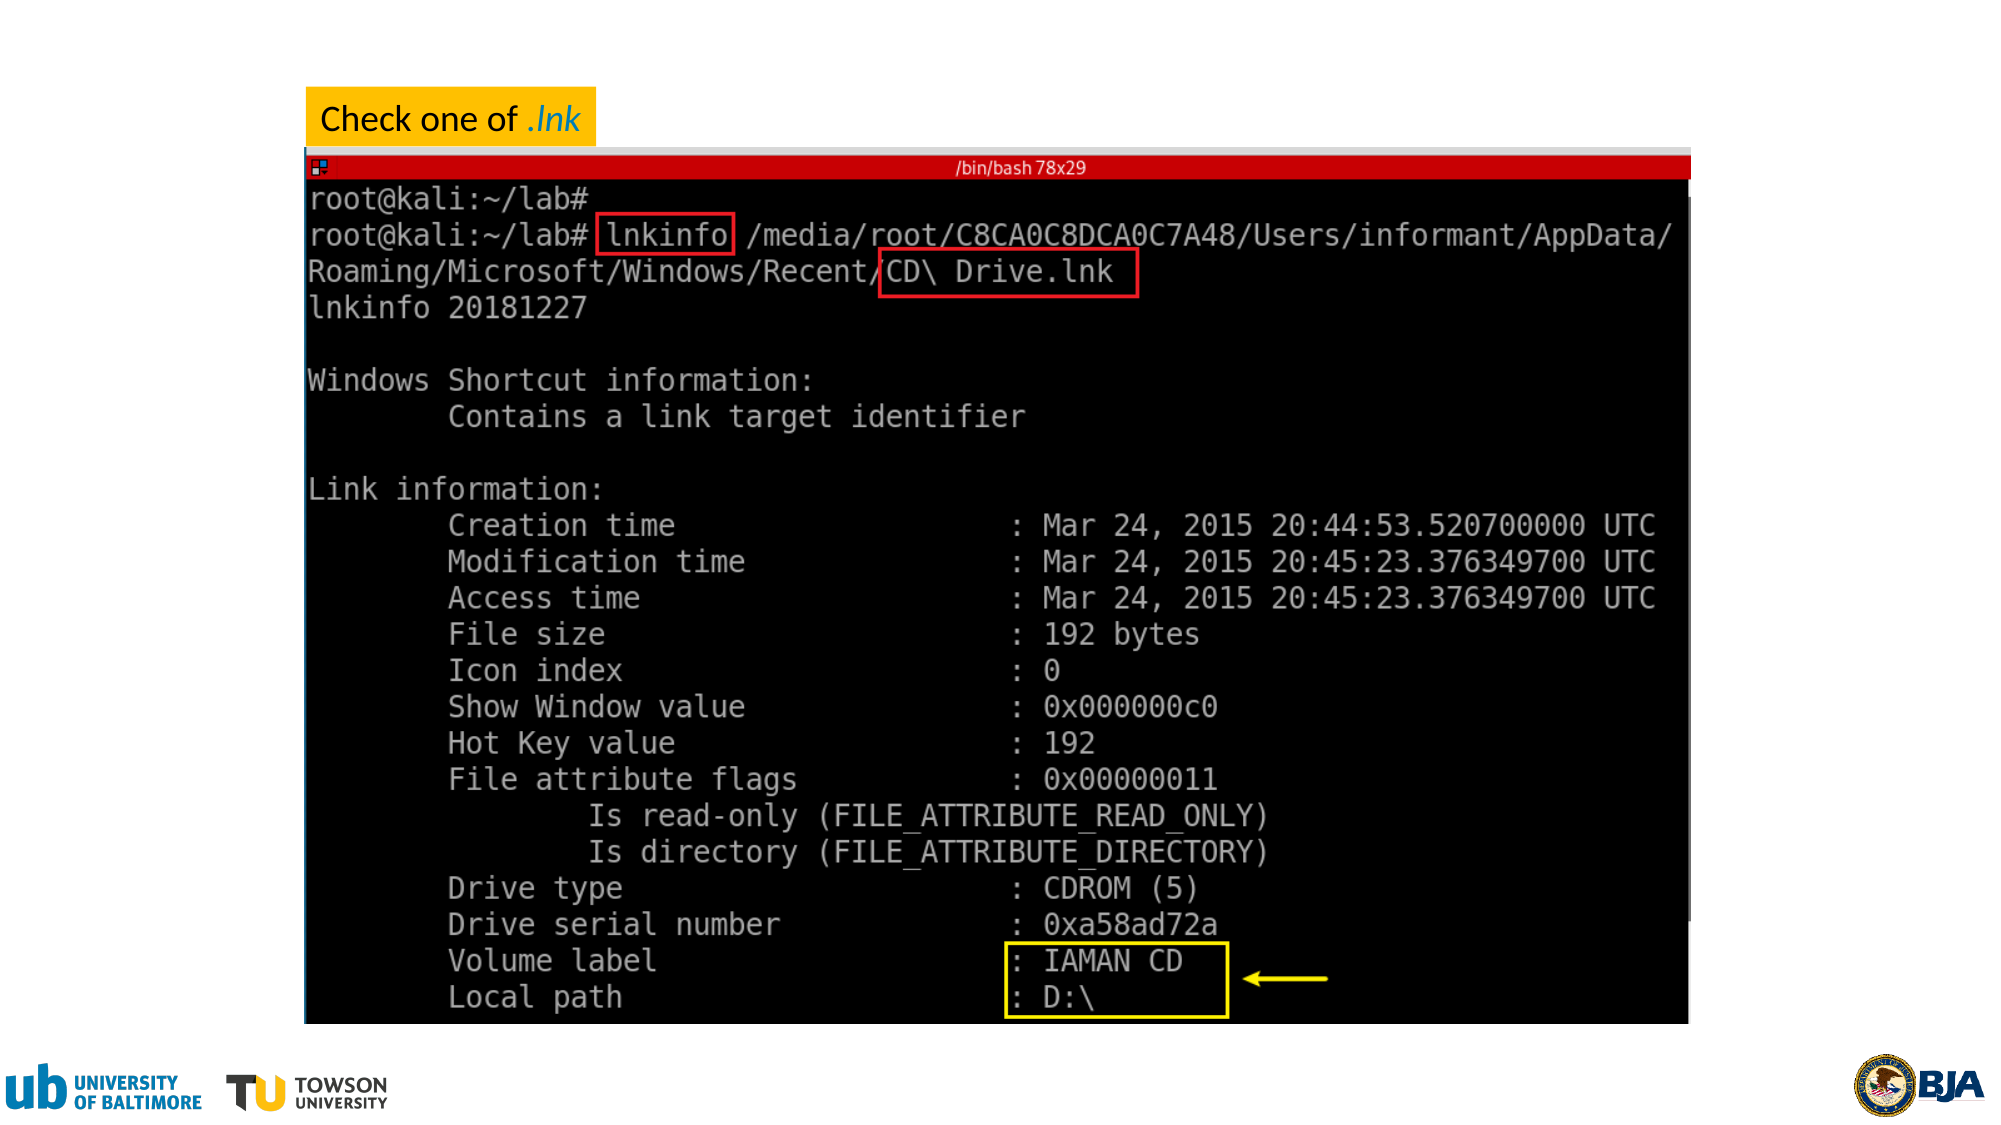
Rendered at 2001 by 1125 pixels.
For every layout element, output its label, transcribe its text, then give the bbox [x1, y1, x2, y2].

text_box Check one of .lnk [305, 86, 597, 147]
picture [0, 1031, 407, 1125]
picture [1854, 1054, 1986, 1117]
picture [304, 147, 1691, 1024]
